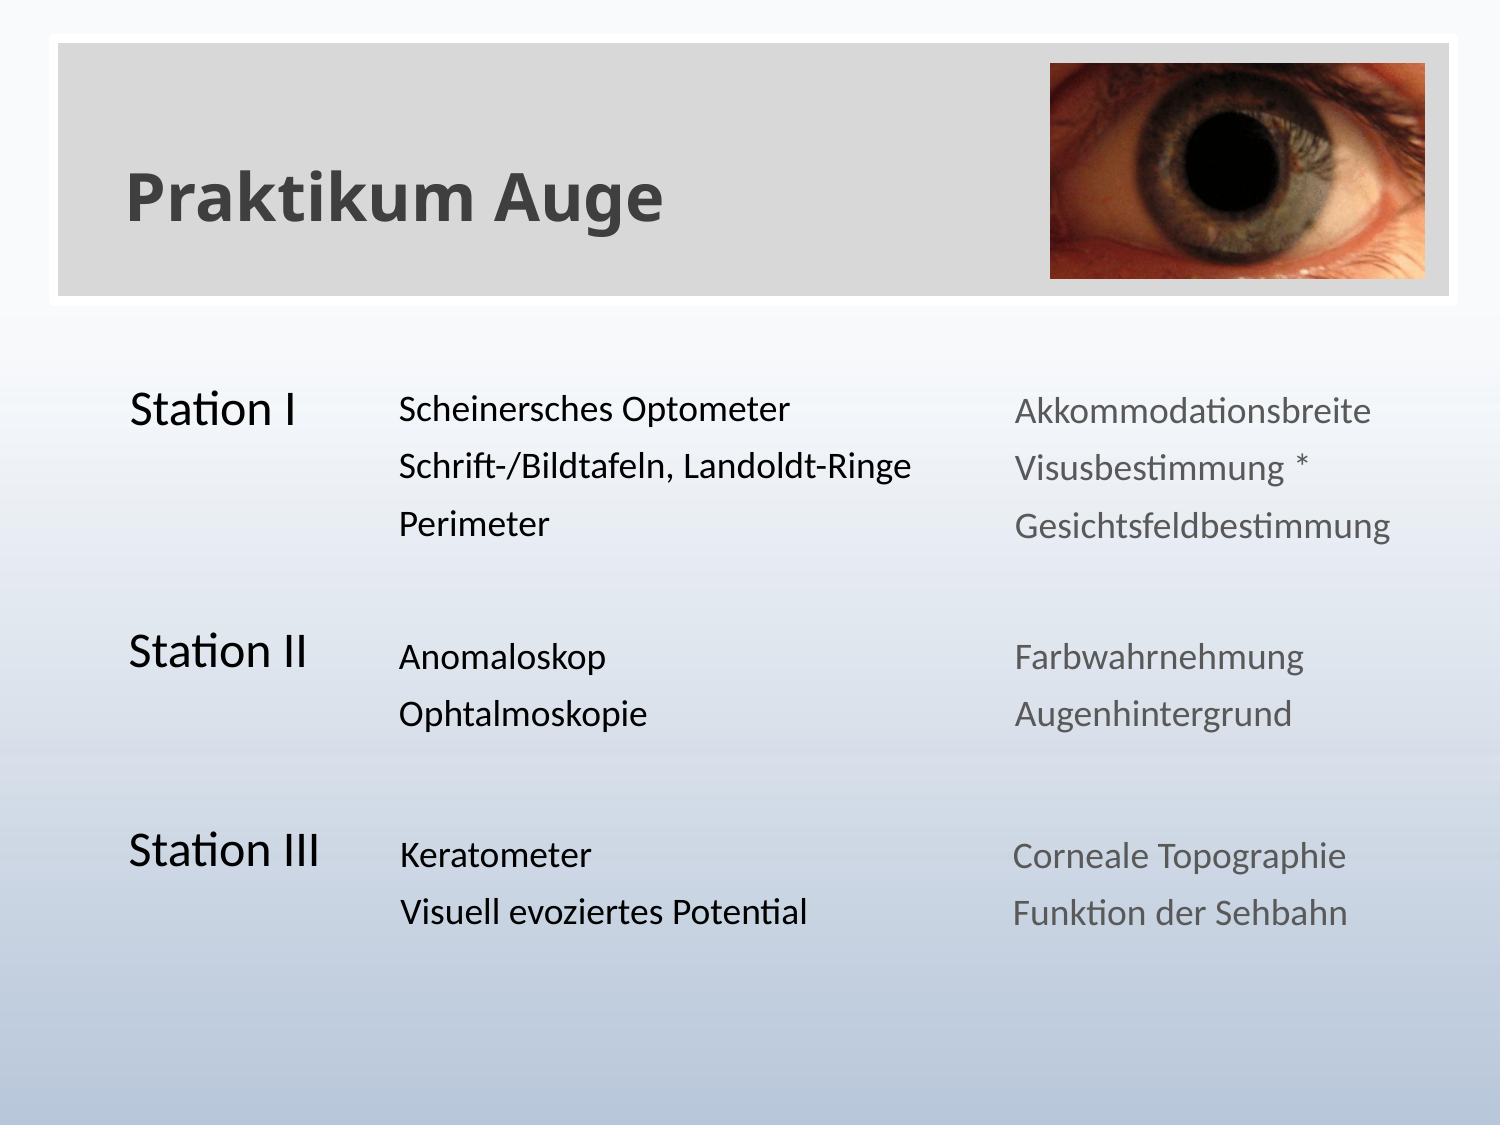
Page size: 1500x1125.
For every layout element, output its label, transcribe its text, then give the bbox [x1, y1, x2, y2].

text_box Corneale Topographie Funktion der Sehbahn [997, 823, 1500, 941]
title Praktikum Auge [49, 34, 1458, 306]
text_box Akkommodationsbreite Visusbestimmung * Gesichtsfeldbestimmung [999, 378, 1492, 554]
text_box Farbwahrnehmung Augenhintergrund [999, 624, 1500, 742]
picture [0, 0, 1500, 1125]
text_box Station III [113, 808, 337, 884]
text_box Station II [113, 609, 325, 685]
text_box Station I [114, 367, 329, 443]
text_box Keratometer Visuell evoziertes Potential [385, 822, 999, 940]
text_box Anomaloskop Ophtalmoskopie [383, 624, 999, 742]
text_box Scheinersches Optometer Schrift-/Bildtafeln, Landoldt-Ringe Perimeter [383, 376, 999, 551]
